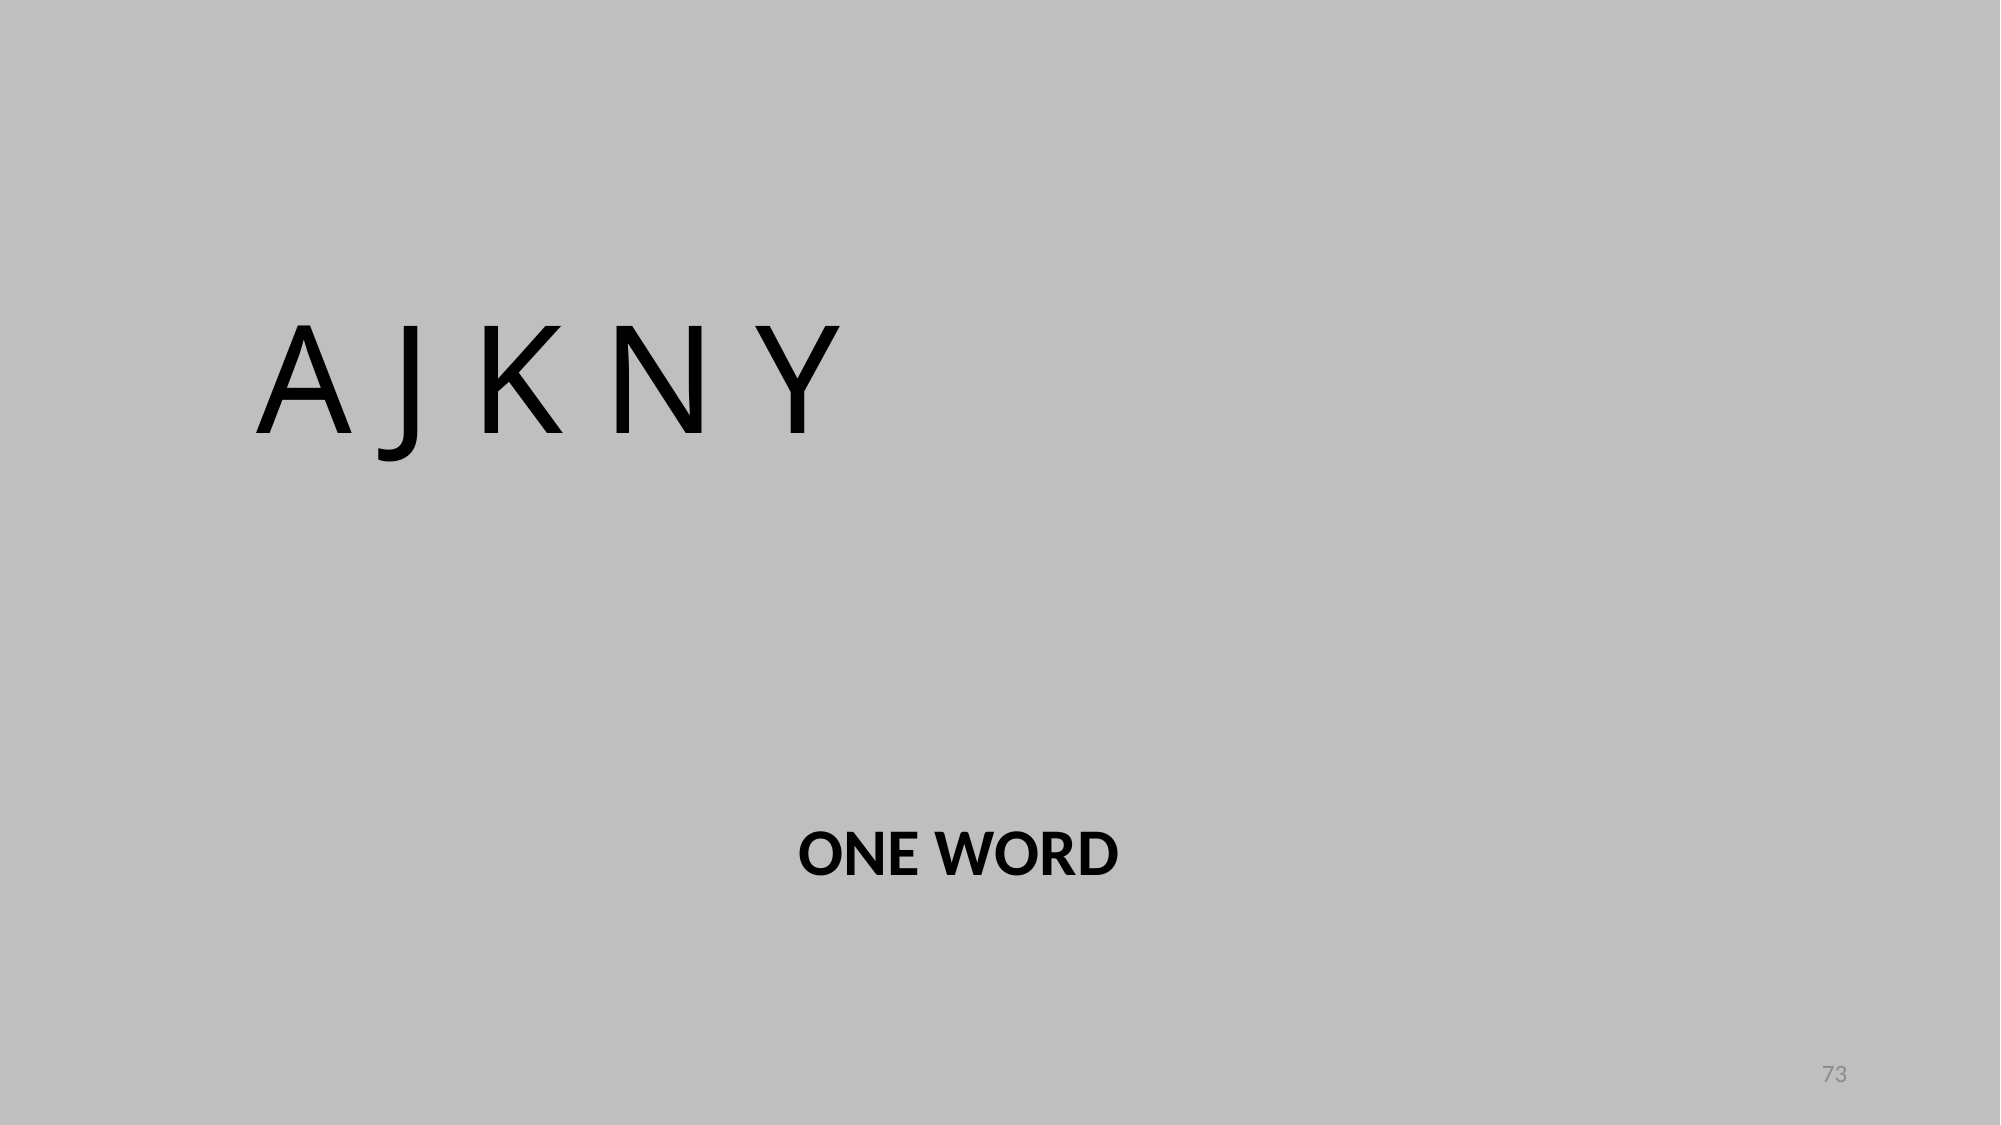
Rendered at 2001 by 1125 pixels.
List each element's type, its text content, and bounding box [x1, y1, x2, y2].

text_box ONE WORD [783, 801, 1274, 896]
slide_number 73 [1412, 1042, 1863, 1103]
text_box A J K N Y [241, 275, 1706, 471]
